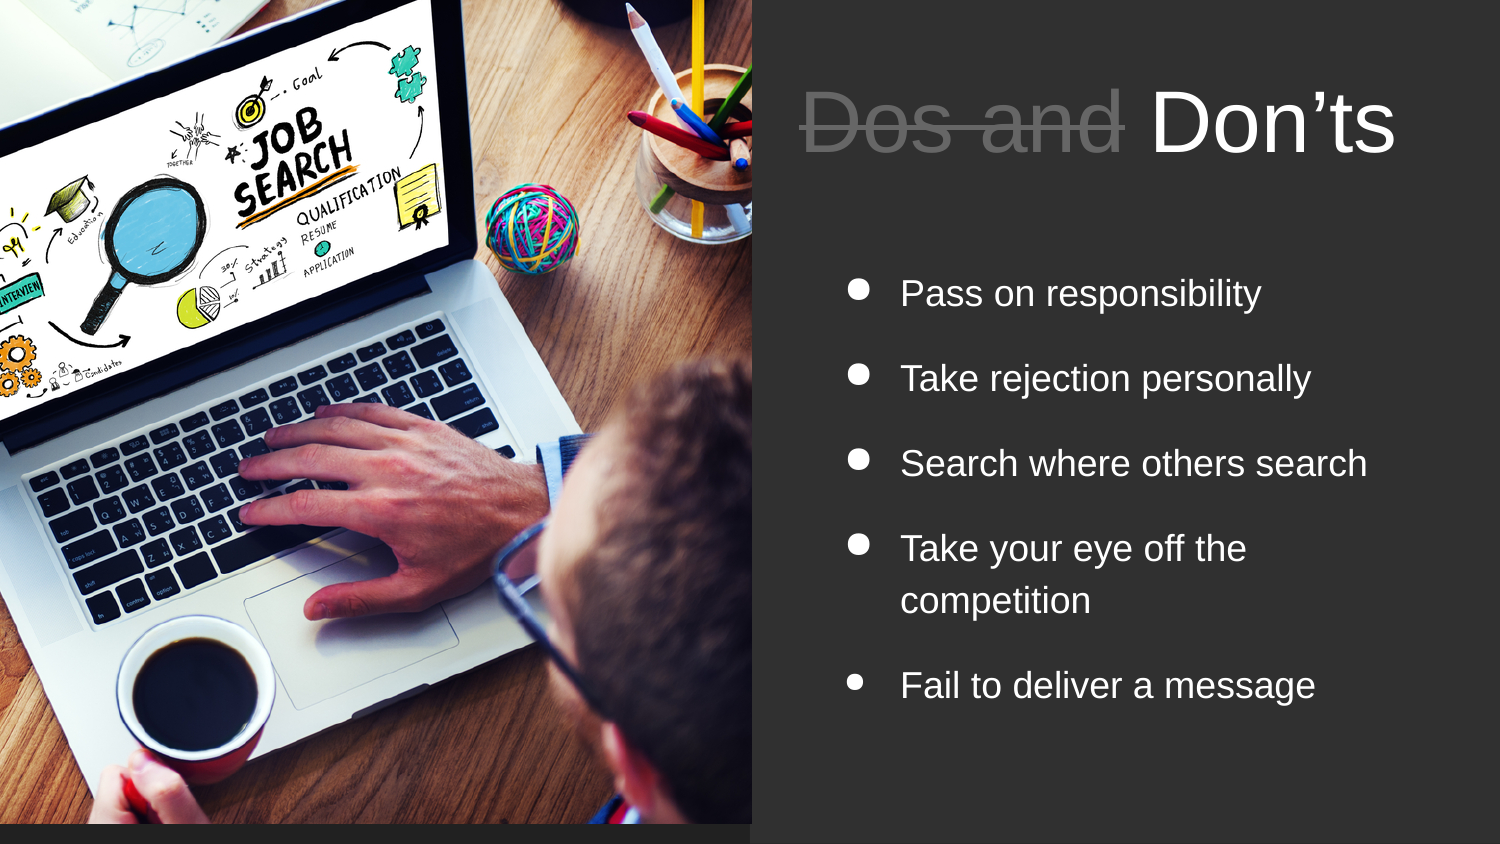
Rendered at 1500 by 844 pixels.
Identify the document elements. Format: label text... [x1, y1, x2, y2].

picture [0, 0, 752, 825]
list Pass on responsibility Take rejection personally Search where others search Take your eye off the competition Fail to deliver a message [810, 181, 1440, 788]
title Dos and Don’ts [784, 0, 1500, 258]
